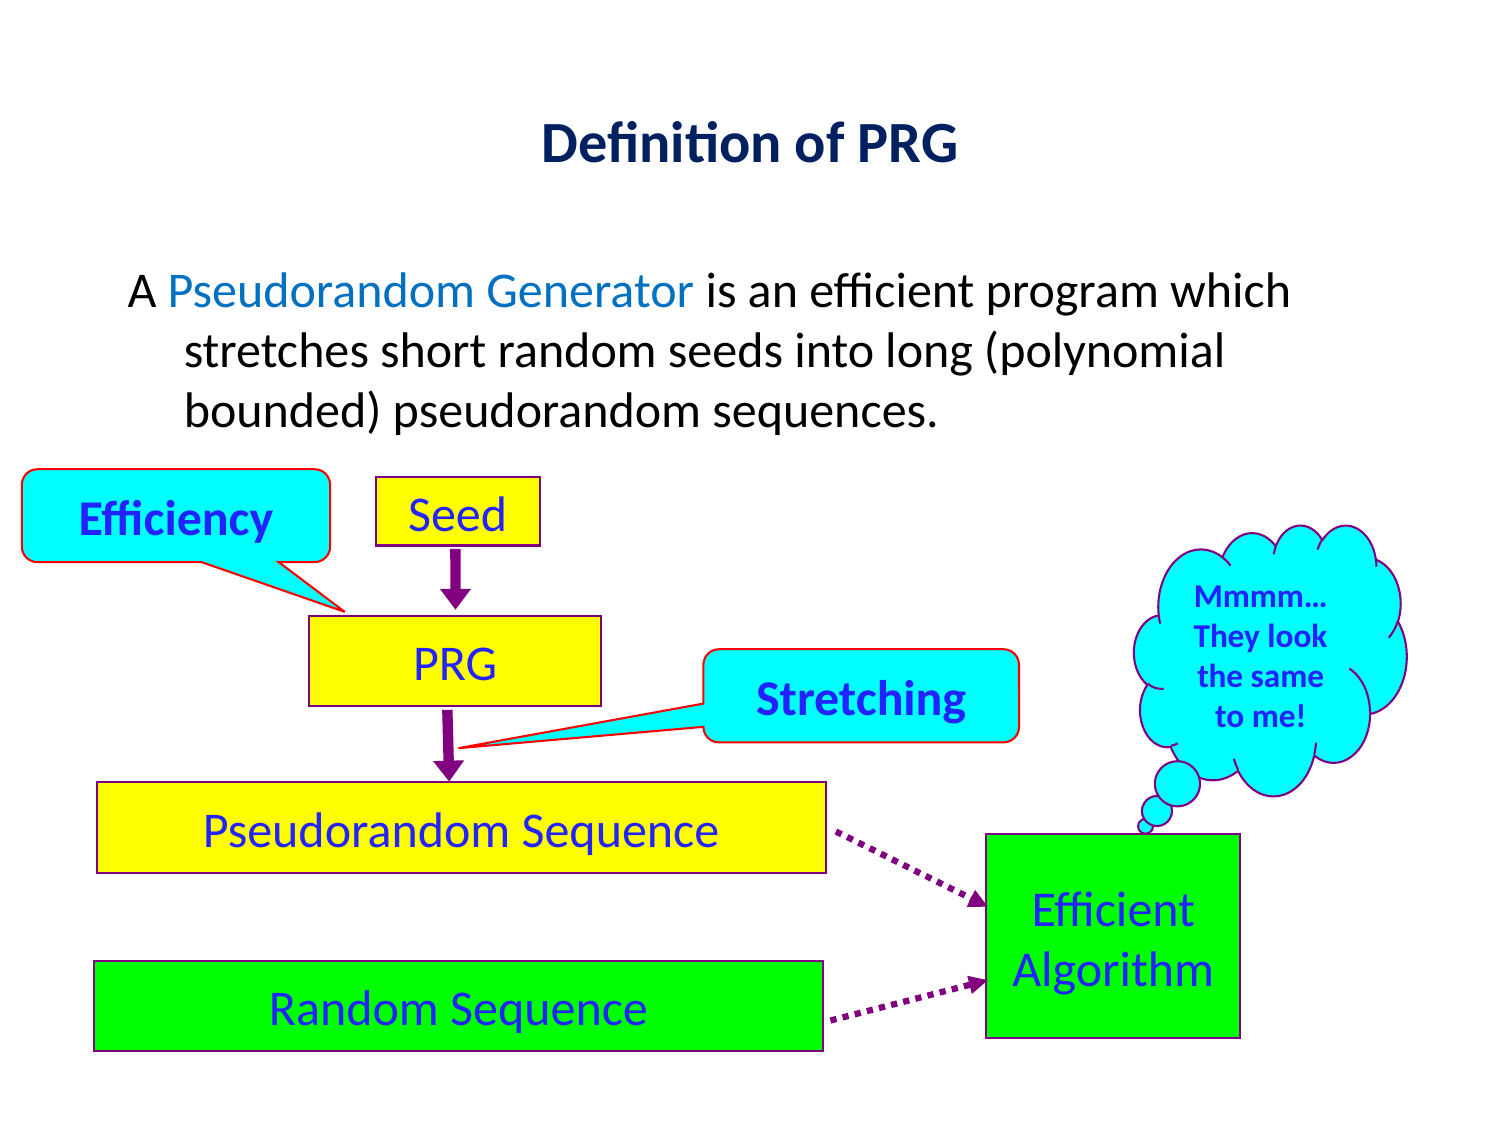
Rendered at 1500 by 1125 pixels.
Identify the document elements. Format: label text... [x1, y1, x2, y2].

text_box Seed [375, 477, 540, 546]
text_box Stretching [458, 649, 1020, 749]
title Definition of PRG [75, 45, 1425, 233]
text_box Pseudorandom Sequence [96, 782, 826, 829]
text_box PRG [309, 615, 602, 706]
text_box Mmmm… They look the same to me! [1133, 525, 1407, 829]
list A Pseudorandom Generator is an efficient program which stretches short random seeds into long (polynomial bounded) pseudorandom sequences. [112, 249, 1388, 520]
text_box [93, 831, 1241, 1052]
text_box [334, 536, 485, 592]
text_box Efficiency [21, 469, 345, 612]
text_box [449, 548, 462, 610]
text_box [442, 709, 456, 782]
